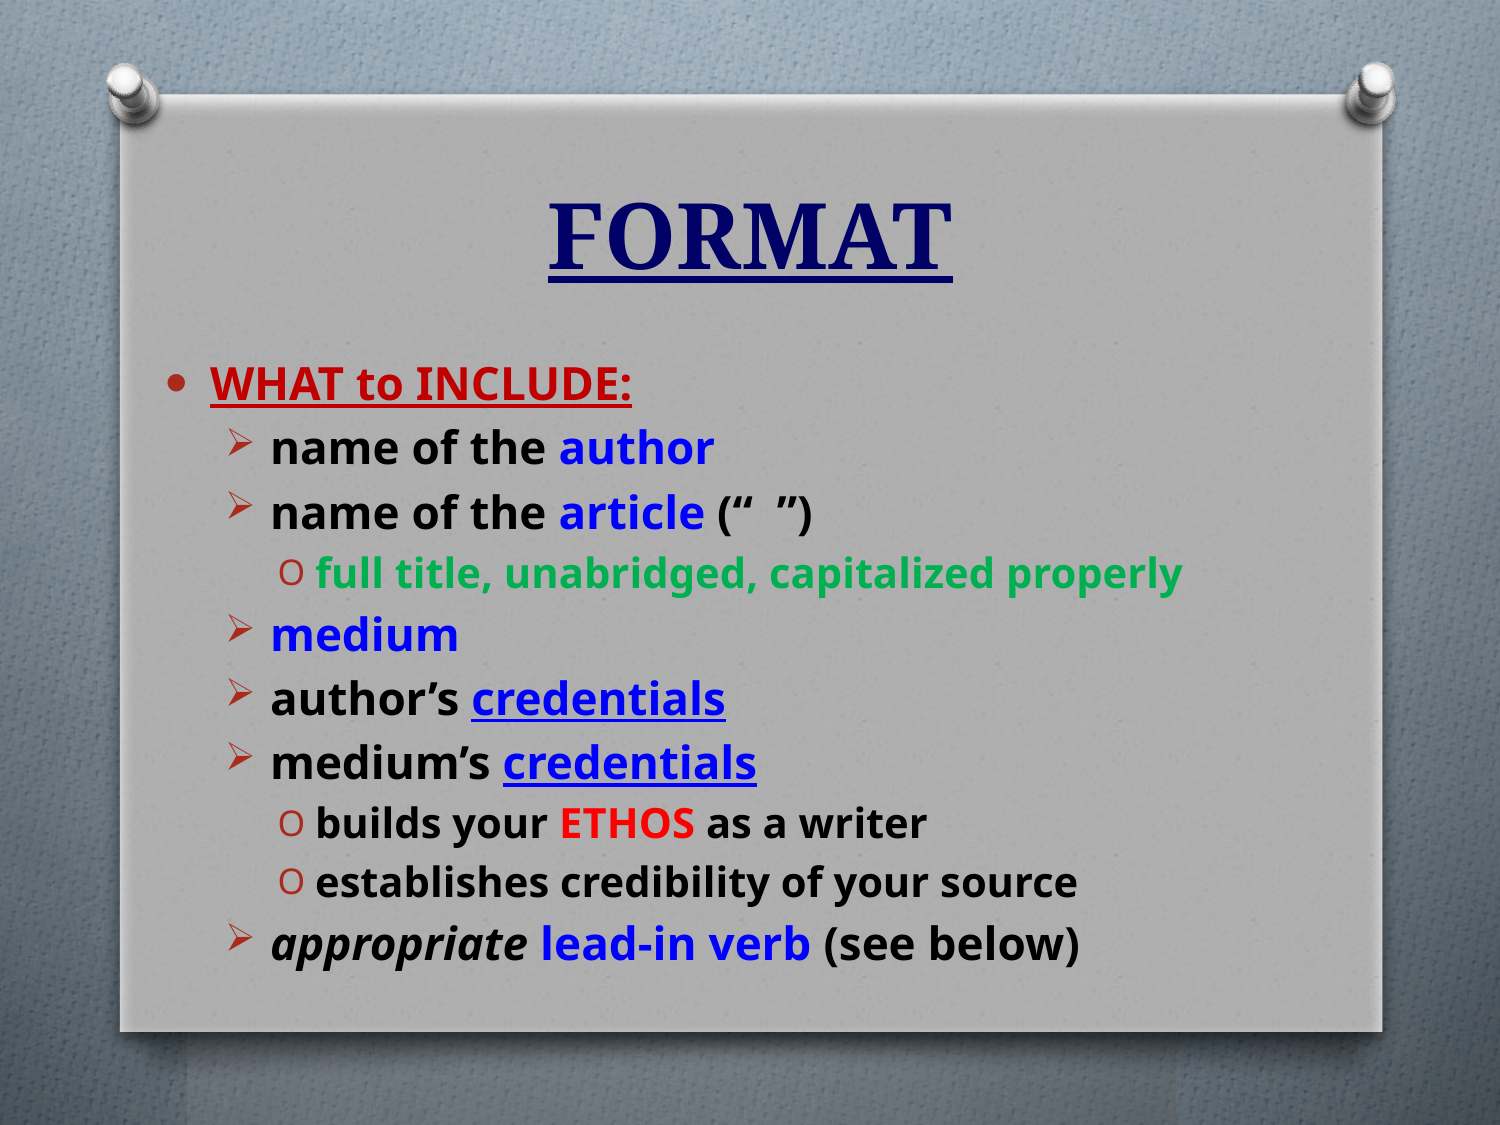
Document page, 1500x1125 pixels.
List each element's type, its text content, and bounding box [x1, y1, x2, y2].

picture [1317, 35, 1439, 156]
list WHAT to INCLUDE: name of the author name of the article (“ ”) full title, unabridged, capitalized properly medium author’s credentials medium’s credentials builds your ETHOS as a writer establishes credibility of your source appropriate lead-in verb (see below) [150, 347, 1350, 1013]
picture [75, 29, 198, 149]
title FORMAT [150, 134, 1350, 332]
